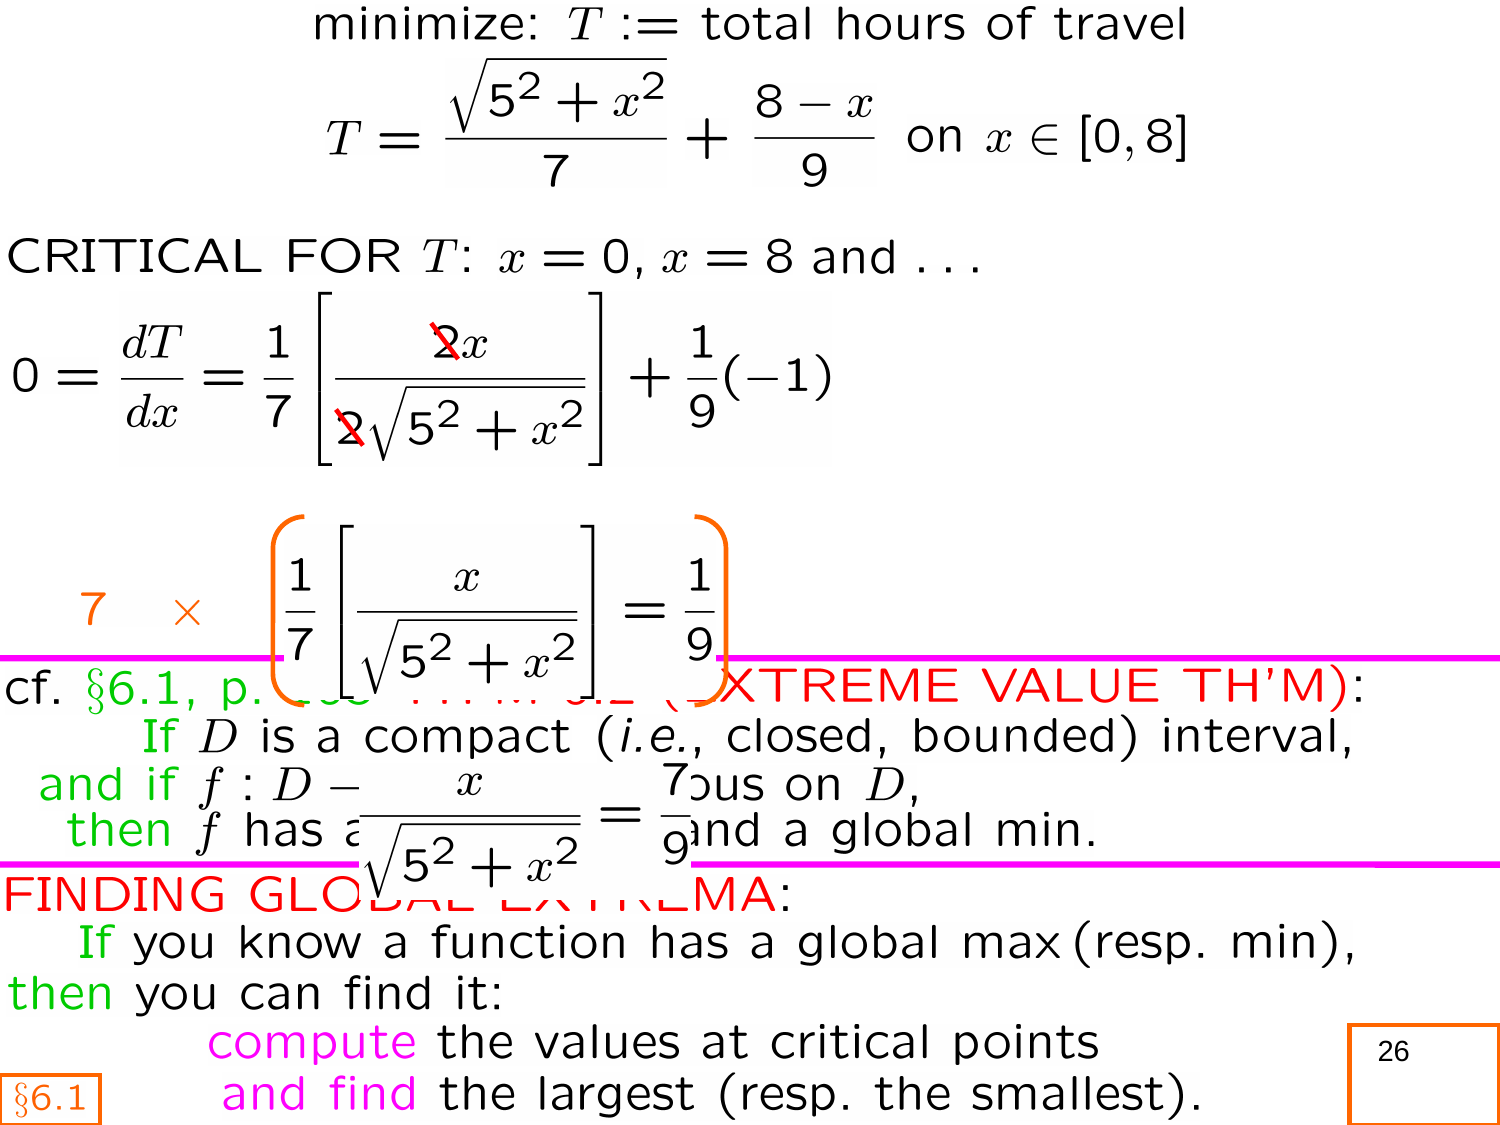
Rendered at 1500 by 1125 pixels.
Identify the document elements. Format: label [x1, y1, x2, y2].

picture [916, 265, 978, 273]
picture [812, 237, 895, 274]
text_box [324, 58, 1186, 188]
picture [7, 236, 471, 276]
text_box [5, 664, 1363, 857]
text_box [79, 516, 727, 706]
text_box [1358, 1025, 1500, 1125]
picture [118, 291, 832, 468]
picture [660, 238, 793, 275]
picture [314, 3, 1185, 41]
picture [12, 357, 100, 394]
picture [359, 763, 691, 901]
text_box [335, 322, 459, 446]
picture [497, 238, 644, 280]
text_box [5, 874, 1354, 1122]
